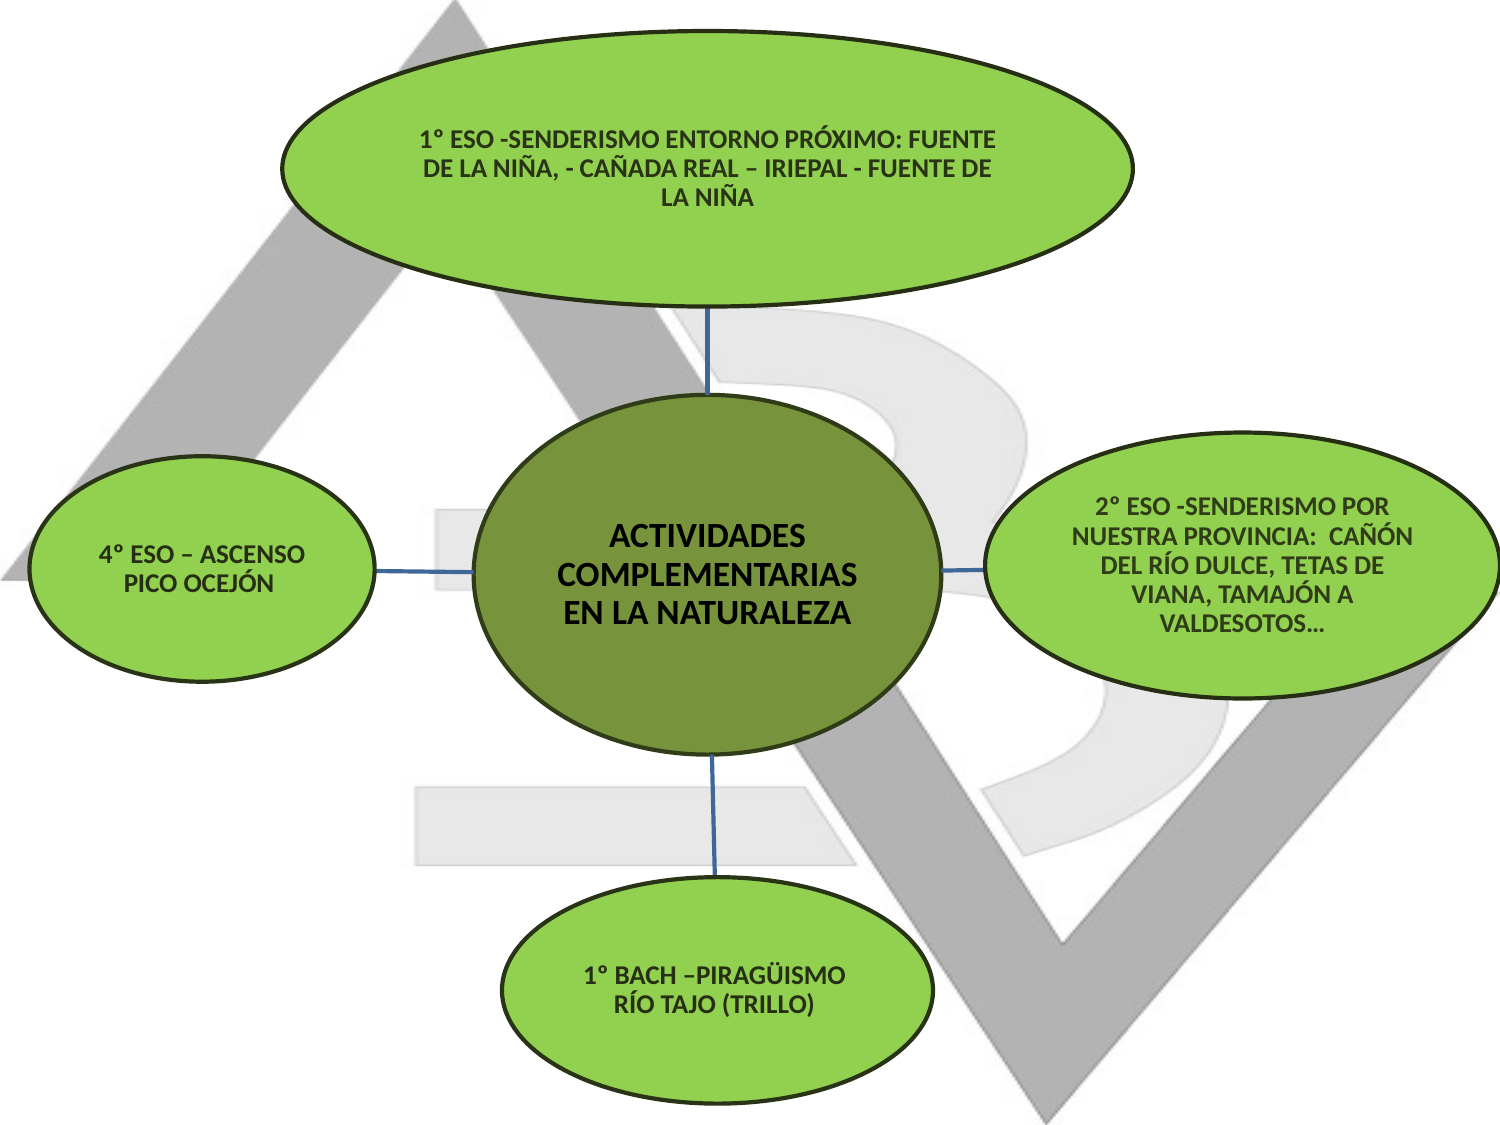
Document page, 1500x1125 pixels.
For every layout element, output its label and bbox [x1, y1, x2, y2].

list [0, 0, 1500, 1125]
